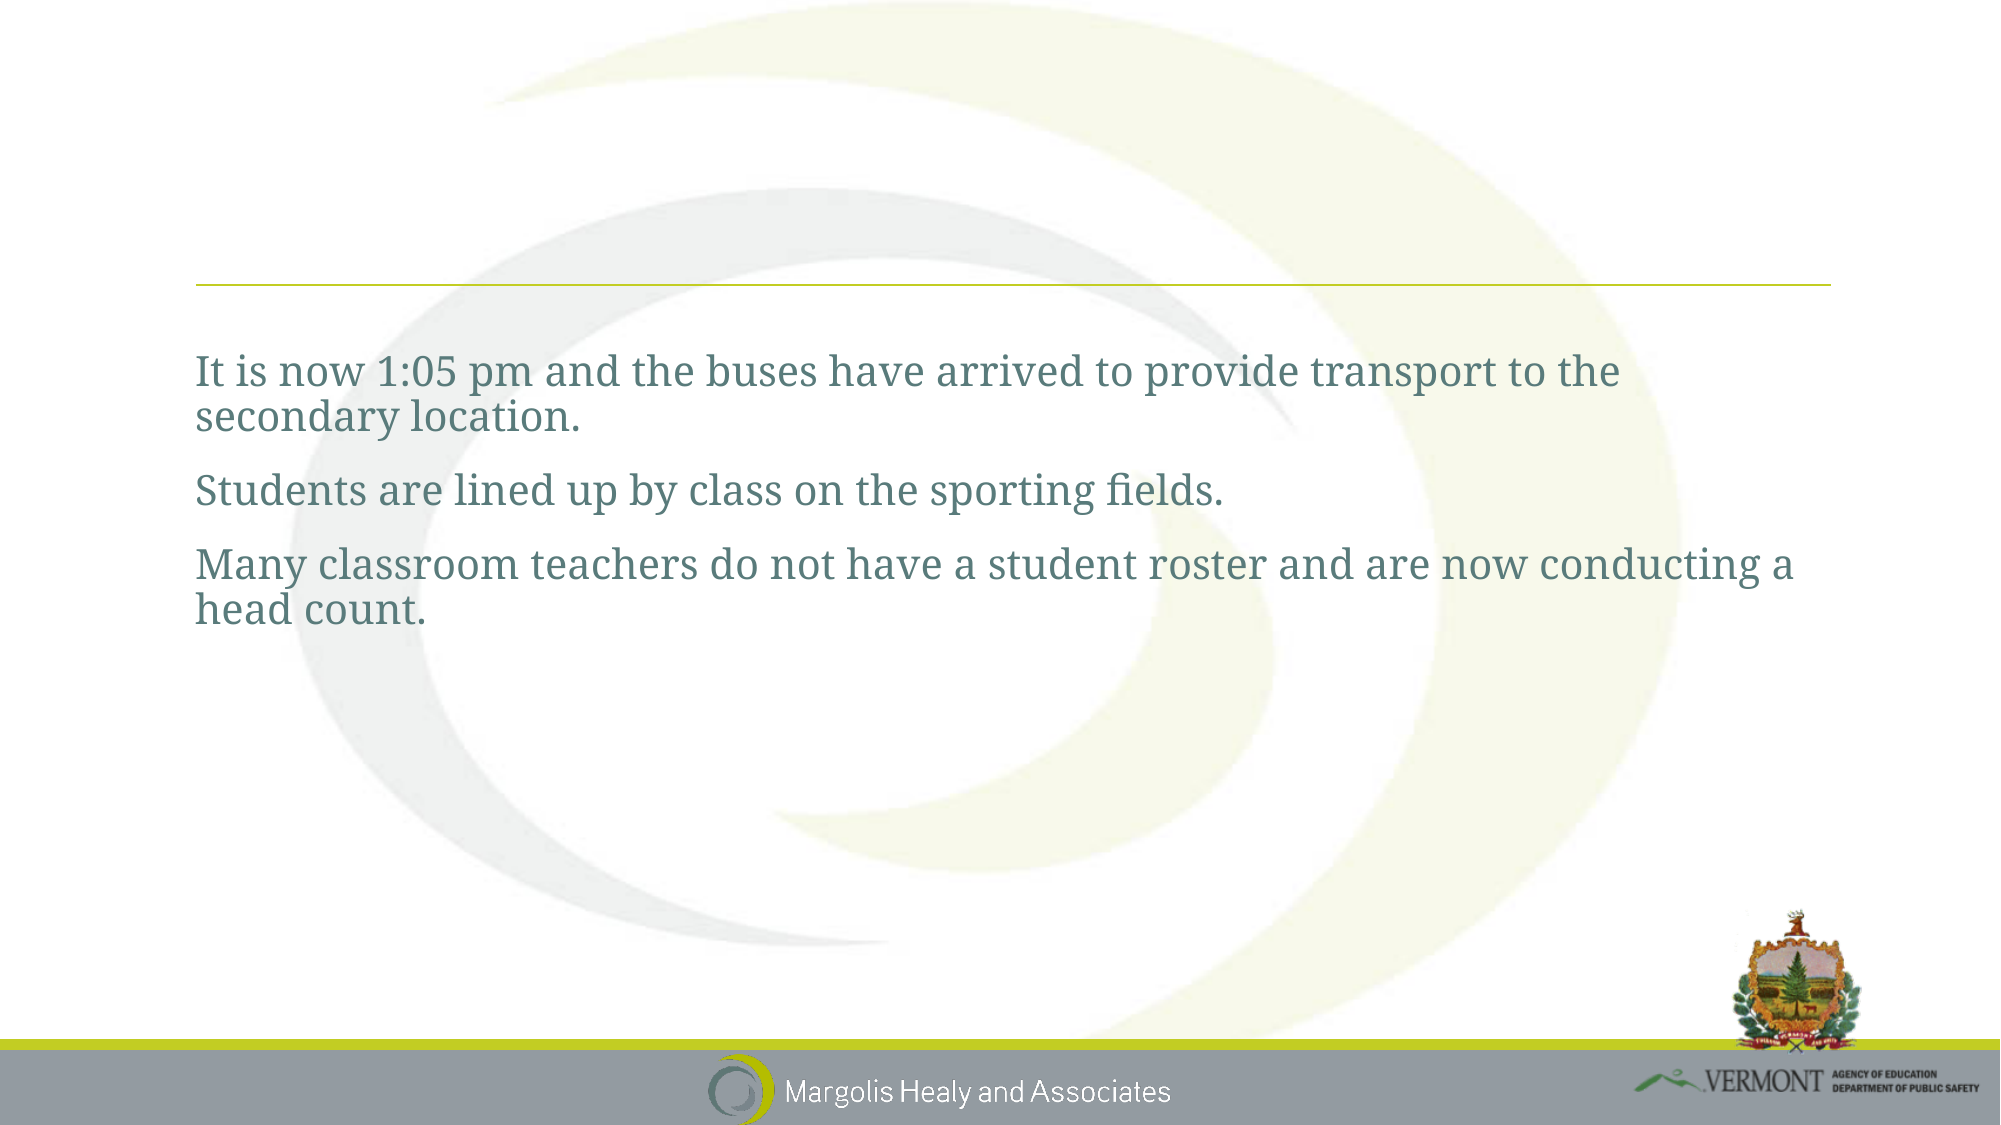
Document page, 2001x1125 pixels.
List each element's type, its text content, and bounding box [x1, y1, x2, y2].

picture [0, 0, 2001, 1125]
picture [701, 1054, 1178, 1125]
list It is now 1:05 pm and the buses have arrived to provide transport to the secondary location. Students are lined up by class on the sporting fields. Many classroom teachers do not have a student roster and are now conducting a head count. [180, 342, 1830, 1003]
